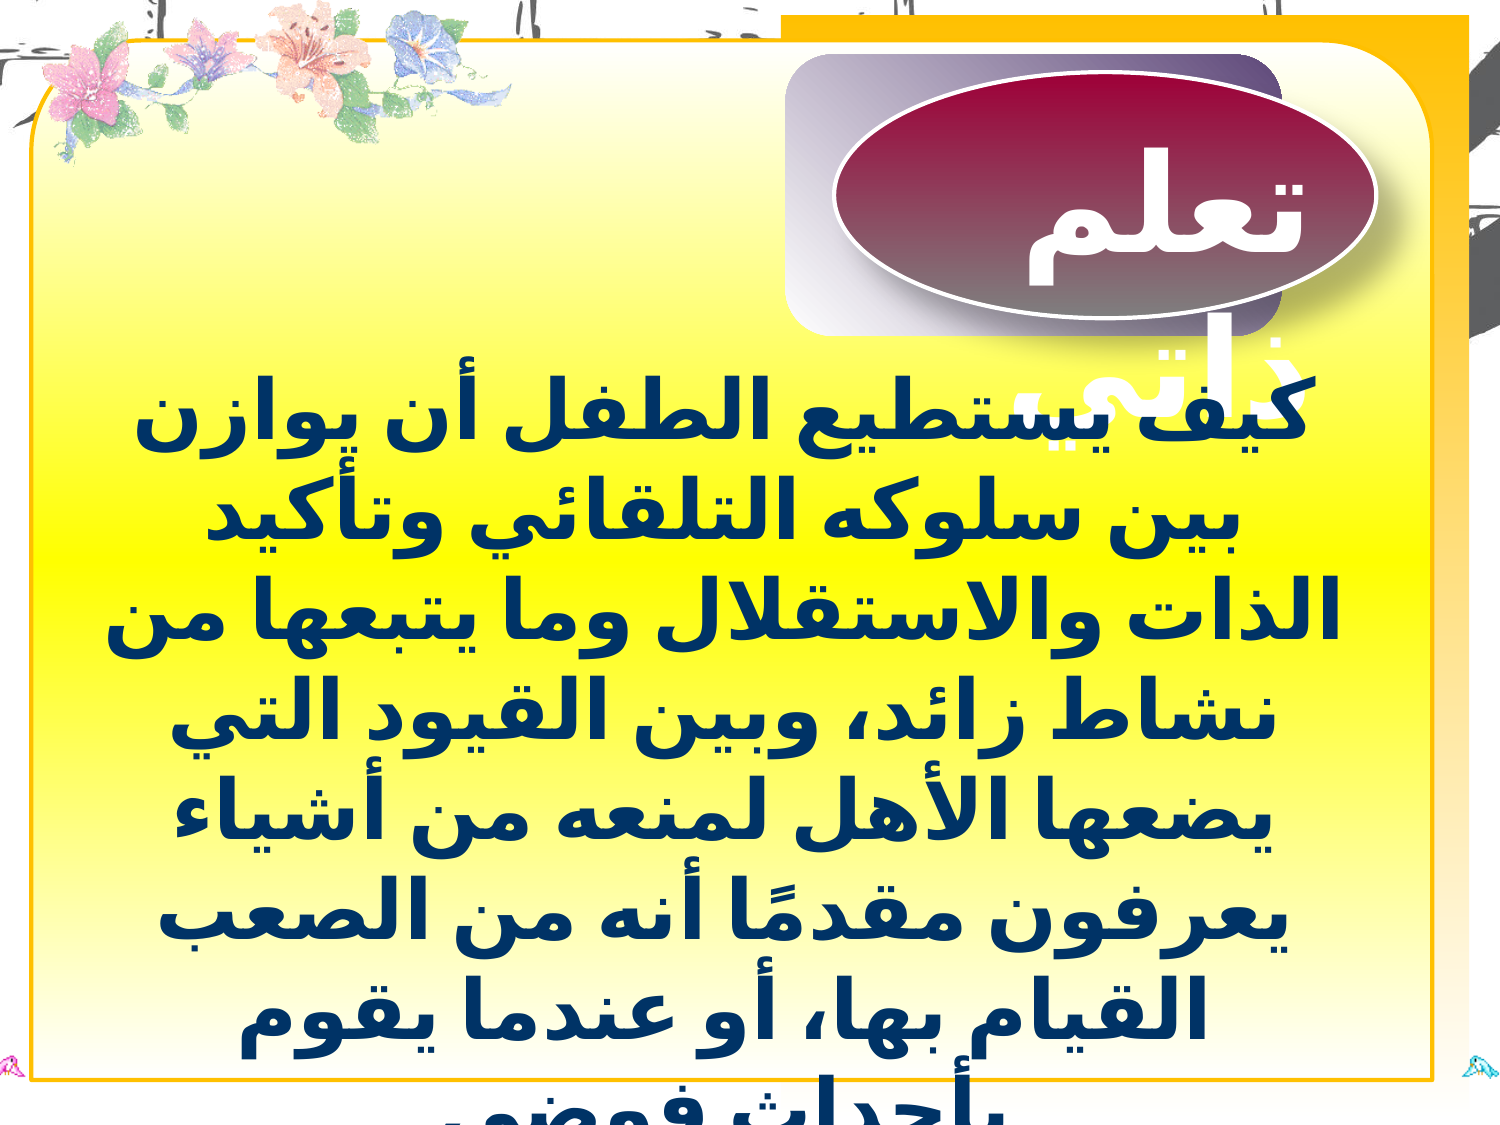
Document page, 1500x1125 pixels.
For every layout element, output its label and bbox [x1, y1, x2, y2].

text_box [785, 54, 1377, 337]
text_box [0, 0, 1500, 1118]
picture [0, 1118, 1500, 1125]
